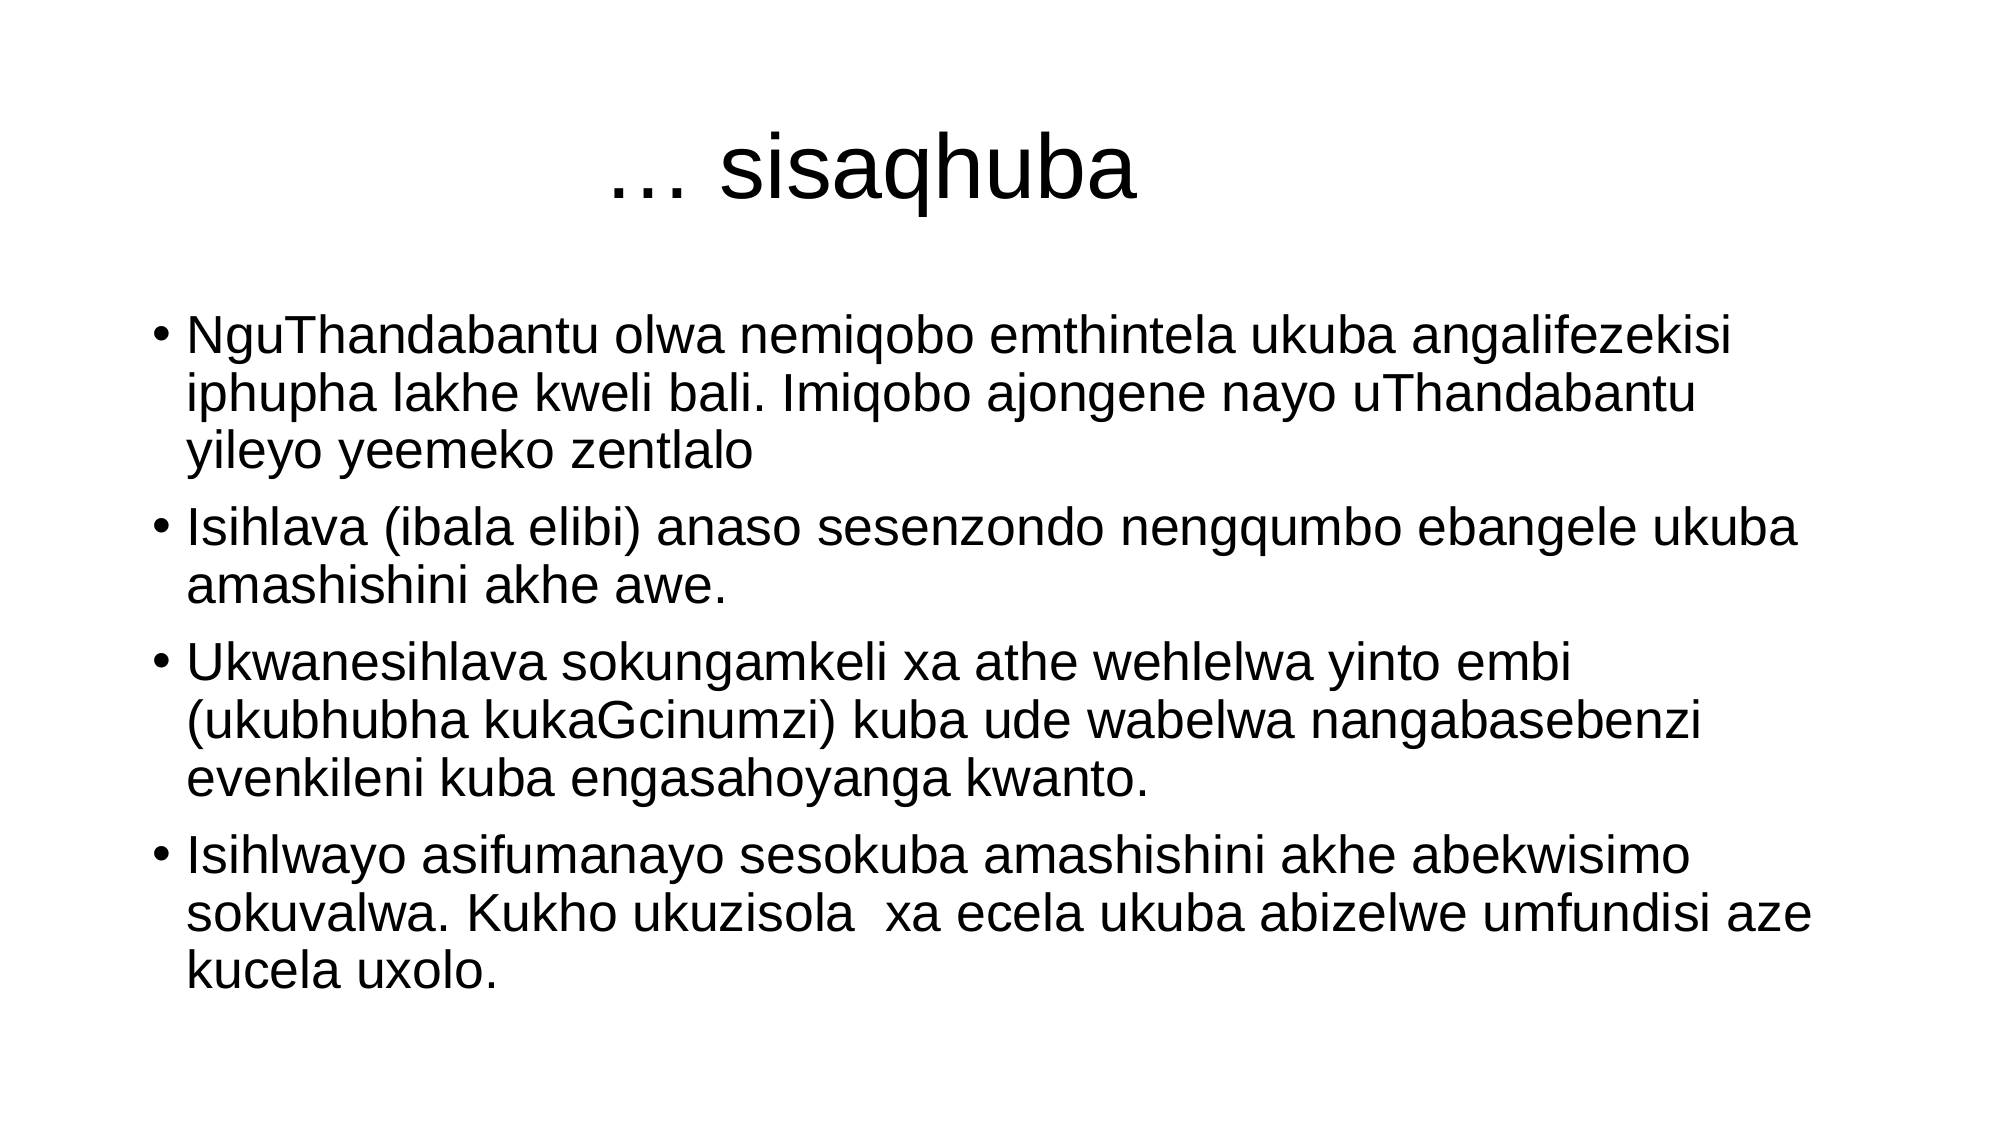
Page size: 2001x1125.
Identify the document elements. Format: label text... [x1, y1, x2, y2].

title … sisaqhuba [137, 59, 1863, 278]
list NguThandabantu olwa nemiqobo emthintela ukuba angalifezekisi iphupha lakhe kweli bali. Imiqobo ajongene nayo uThandabantu yileyo yeemeko zentlalo Isihlava (ibala elibi) anaso sesenzondo nengqumbo ebangele ukuba amashishini akhe awe. Ukwanesihlava sokungamkeli xa athe wehlelwa yinto embi (ukubhubha kukaGcinumzi) kuba ude wabelwa nangabasebenzi evenkileni kuba engasahoyanga kwanto. Isihlwayo asifumanayo sesokuba amashishini akhe abekwisimo sokuvalwa. Kukho ukuzisola xa ecela ukuba abizelwe umfundisi aze kucela uxolo. [137, 299, 1863, 1014]
